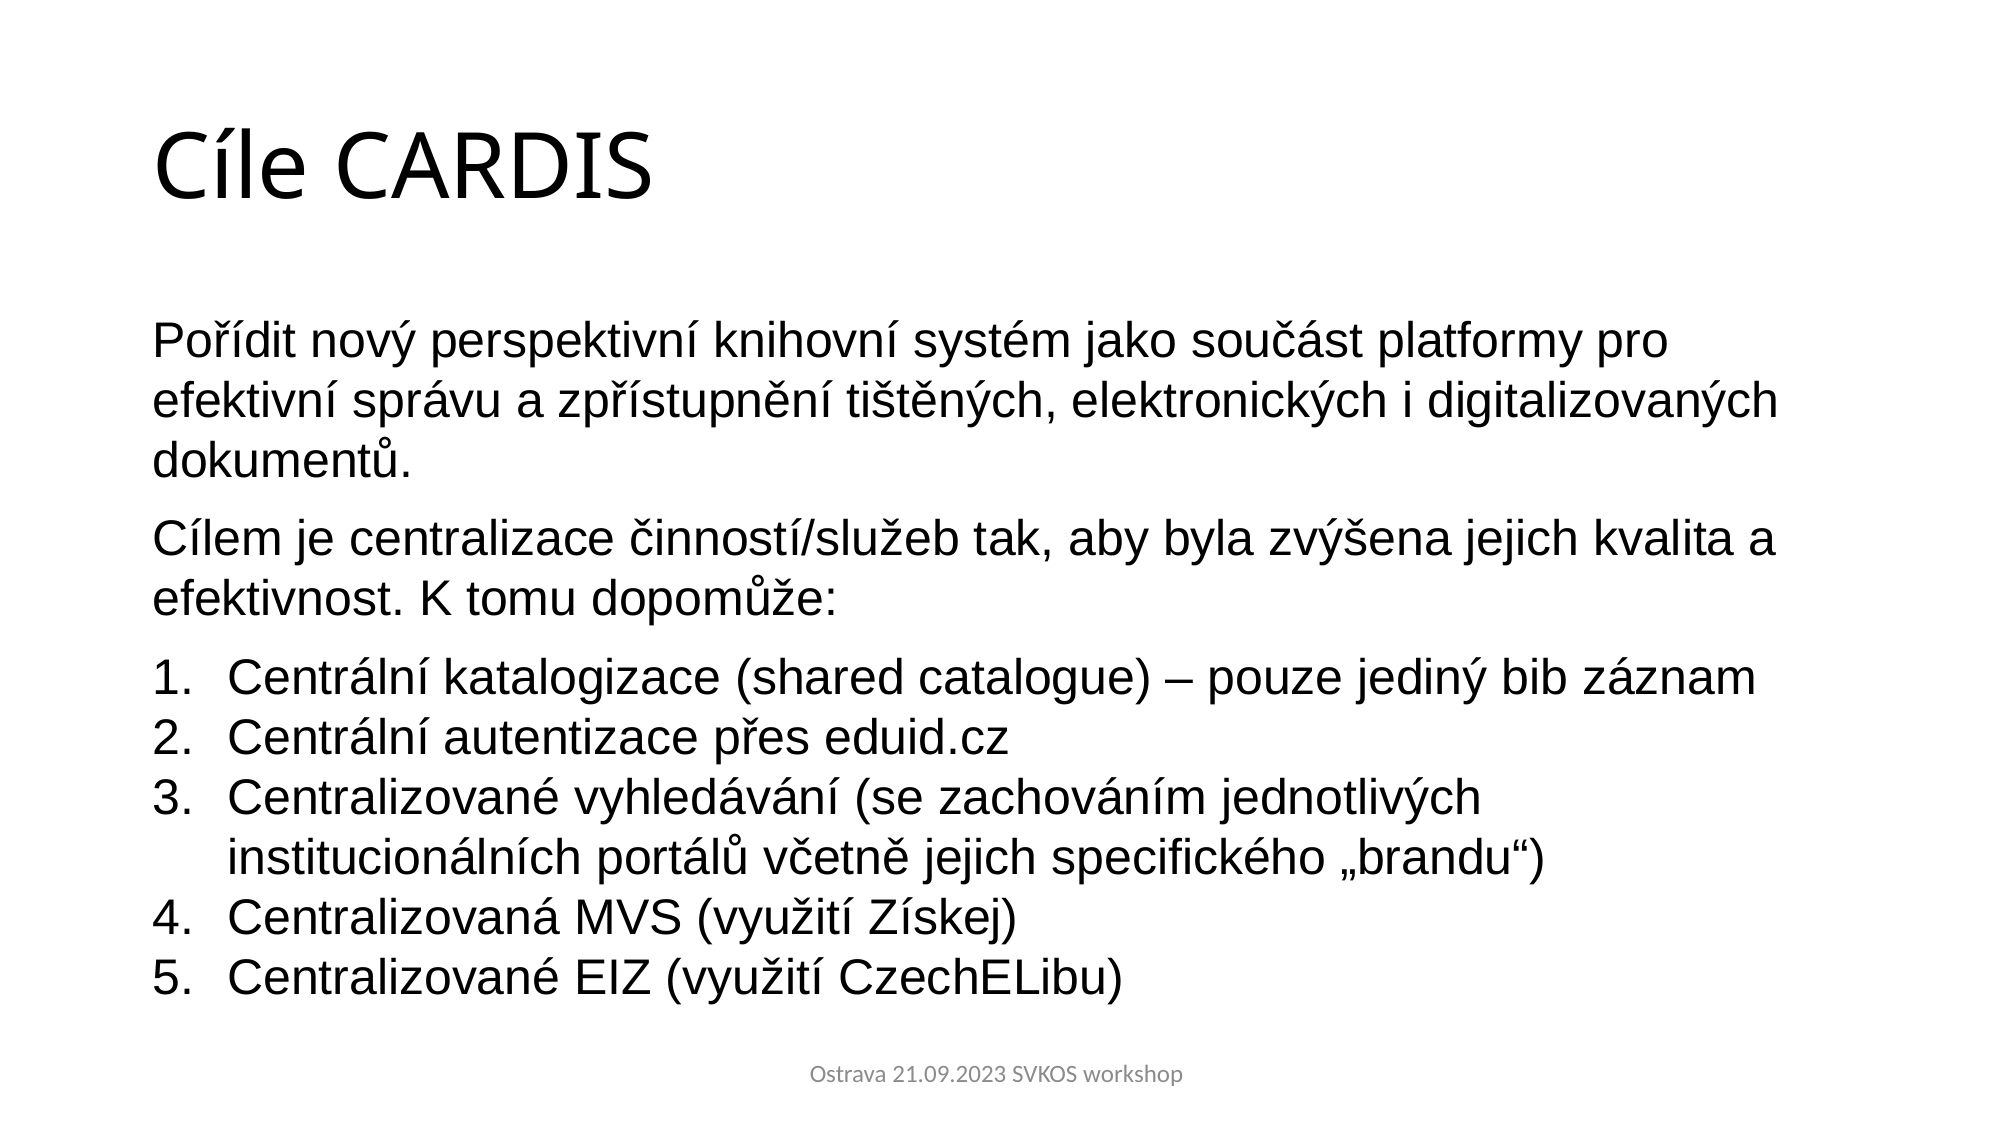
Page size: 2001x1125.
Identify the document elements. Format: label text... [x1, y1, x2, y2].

footer Ostrava 21.09.2023 SVKOS workshop [662, 1042, 1338, 1103]
list Pořídit nový perspektivní knihovní systém jako součást platformy pro efektivní správu a zpřístupnění tištěných, elektronických i digitalizovaných dokumentů. Cílem je centralizace činností/služeb tak, aby byla zvýšena jejich kvalita a efektivnost. K tomu dopomůže: Centrální katalogizace (shared catalogue) – pouze jediný bib záznam Centrální autentizace přes eduid.cz Centralizované vyhledávání (se zachováním jednotlivých institucionálních portálů včetně jejich specifického „brandu“) Centralizovaná MVS (využití Získej) Centralizované EIZ (využití CzechELibu) [137, 299, 1863, 1014]
title Cíle CARDIS [137, 59, 1863, 278]
